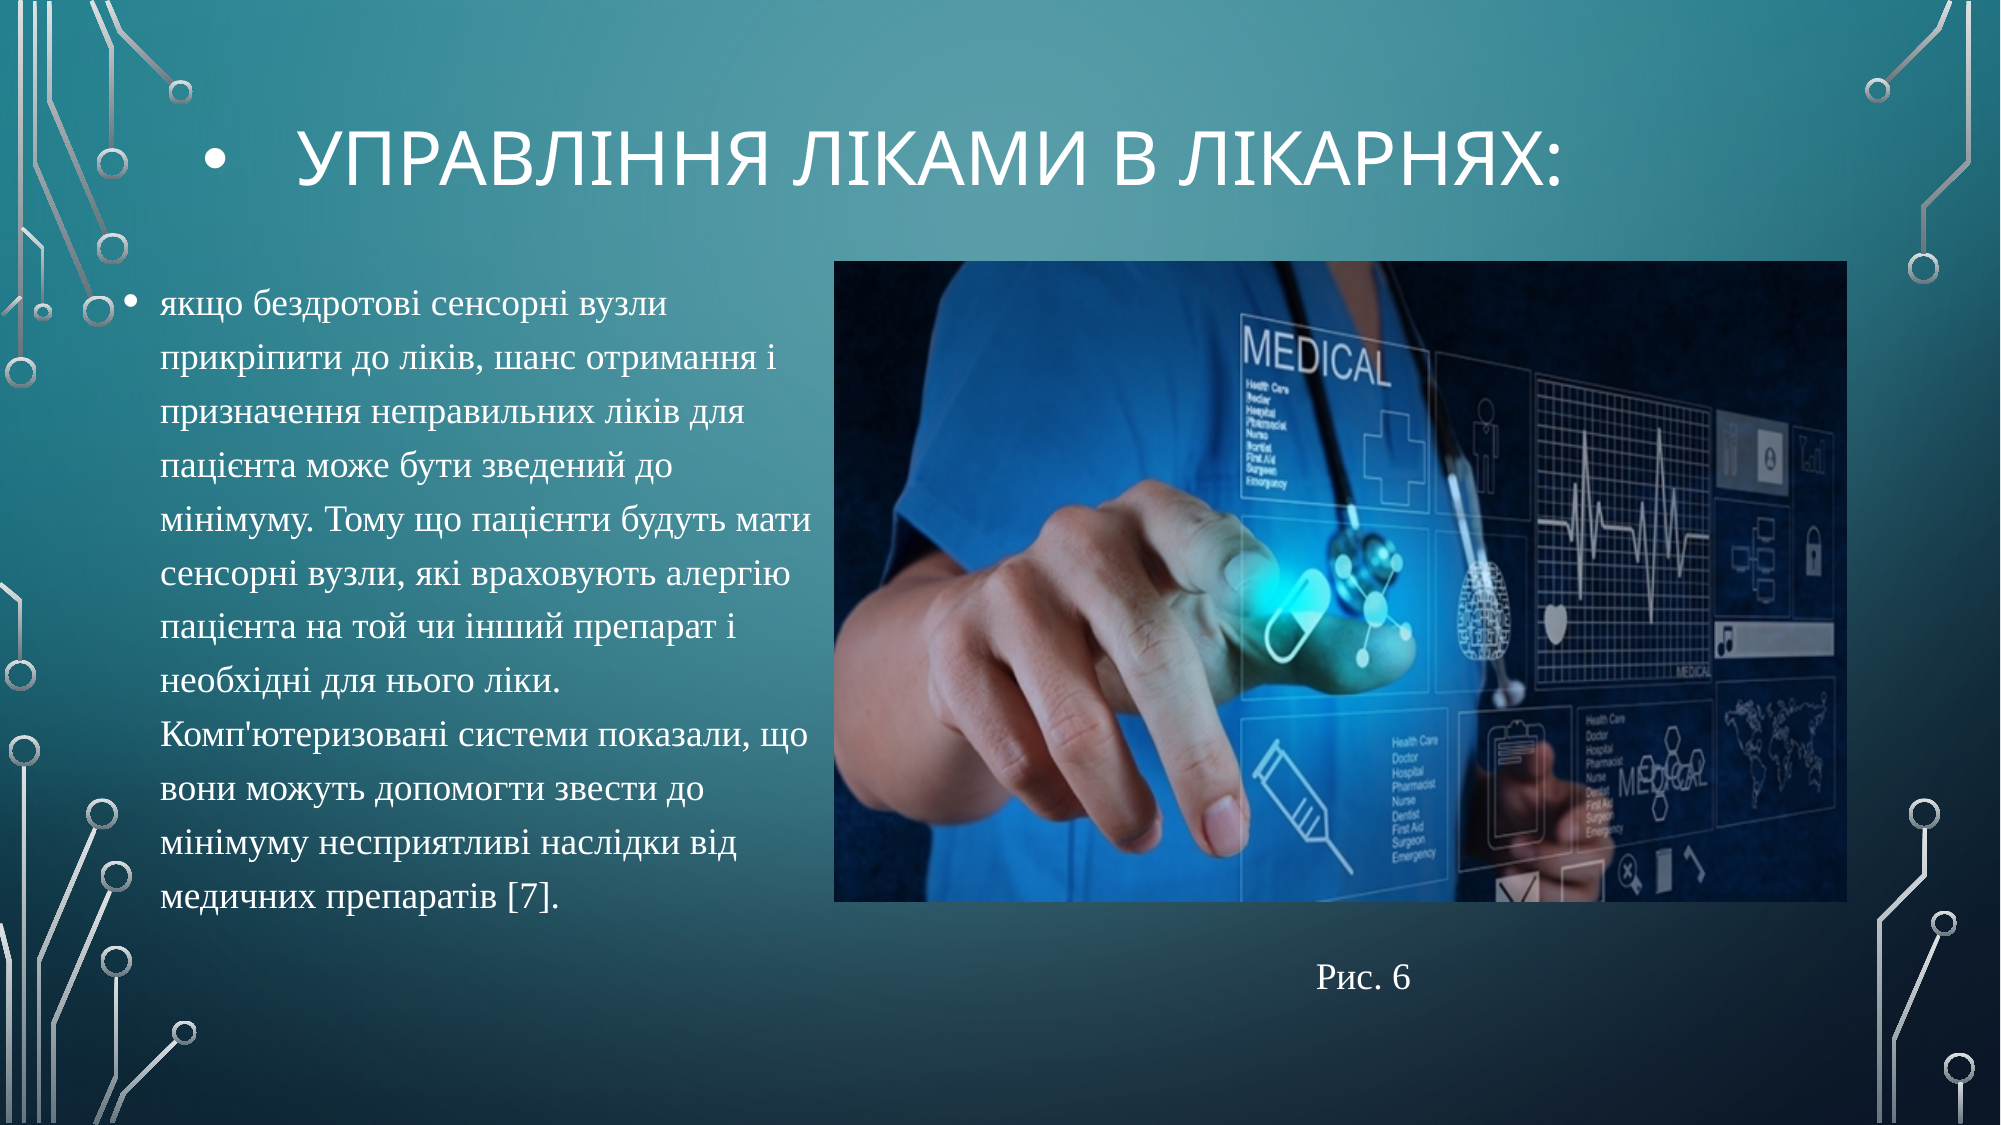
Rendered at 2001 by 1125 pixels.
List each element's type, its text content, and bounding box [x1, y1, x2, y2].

picture [834, 260, 1847, 902]
text_box Рис. 6 [1301, 944, 1427, 1005]
title Управління ліками в лікарнях: [187, 40, 1813, 261]
list якщо бездротові сенсорні вузли прикріпити до ліків, шанс отримання і призначення неправильних ліків для пацієнта може бути зведений до мінімуму. Тому що пацієнти будуть мати сенсорні вузли, які враховують алергію пацієнта на той чи інший препарат і необхідні для нього ліки. Комп'ютеризовані системи показали, що вони можуть допомогти звести до мінімуму несприятливі наслідки від медичних препаратів [7]. [107, 261, 834, 843]
